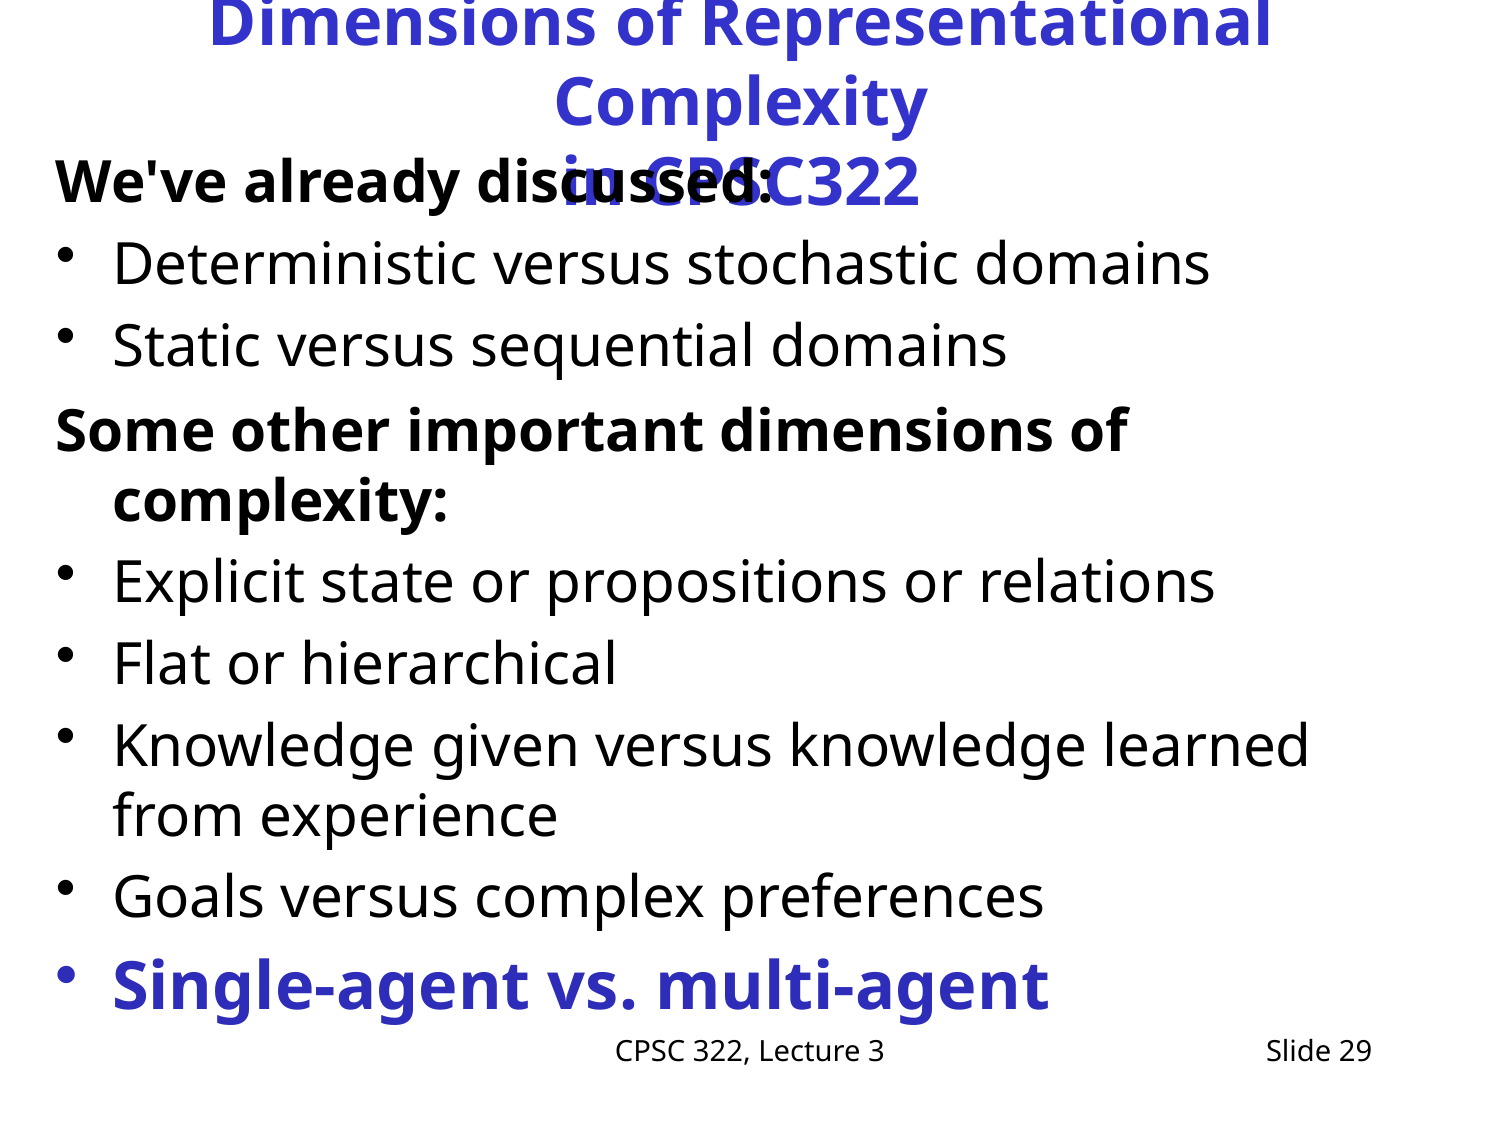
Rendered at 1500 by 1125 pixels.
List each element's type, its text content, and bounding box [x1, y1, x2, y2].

list [40, 113, 1500, 1036]
title Dimensions of Representational Complexity in CPSC322 [40, 42, 1442, 113]
footer CPSC 322, Lecture 3 [512, 1036, 988, 1101]
text_box We've already discussed: Deterministic versus stochastic domains Static versus sequential domains [41, 137, 1429, 385]
slide_number Slide 29 [1074, 1036, 1388, 1101]
text_box Some other important dimensions of complexity: Explicit state or propositions or relations Flat or hierarchical Knowledge given versus knowledge learned from experience Goals versus complex preferences Single-agent vs. multi-agent [41, 385, 1447, 976]
